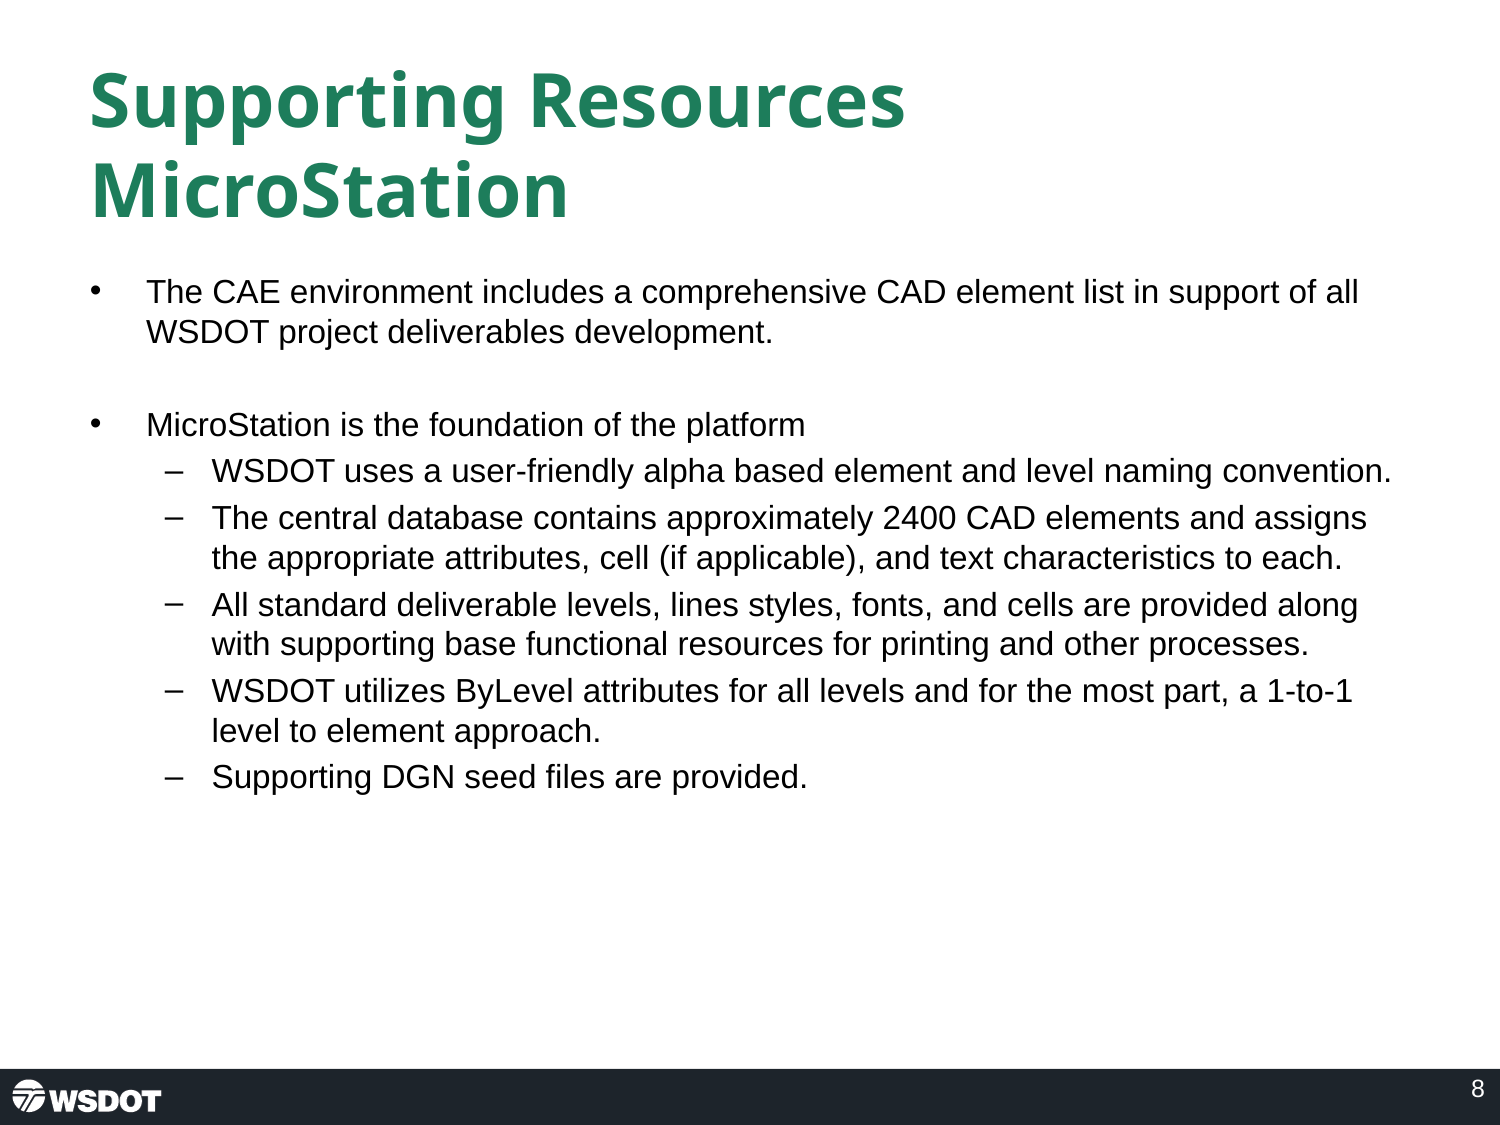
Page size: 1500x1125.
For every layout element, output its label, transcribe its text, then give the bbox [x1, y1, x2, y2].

slide_number 8 [1149, 1065, 1500, 1125]
title Supporting Resources MicroStation [75, 45, 1425, 233]
picture [0, 0, 1500, 1125]
list The CAE environment includes a comprehensive CAD element list in support of all WSDOT project deliverables development. MicroStation is the foundation of the platform WSDOT uses a user-friendly alpha based element and level naming convention. The central database contains approximately 2400 CAD elements and assigns the appropriate attributes, cell (if applicable), and text characteristics to each. All standard deliverable levels, lines styles, fonts, and cells are provided along with supporting base functional resources for printing and other processes. WSDOT utilizes ByLevel attributes for all levels and for the most part, a 1-to-1 level to element approach. Supporting DGN seed files are provided. [75, 262, 1425, 1005]
